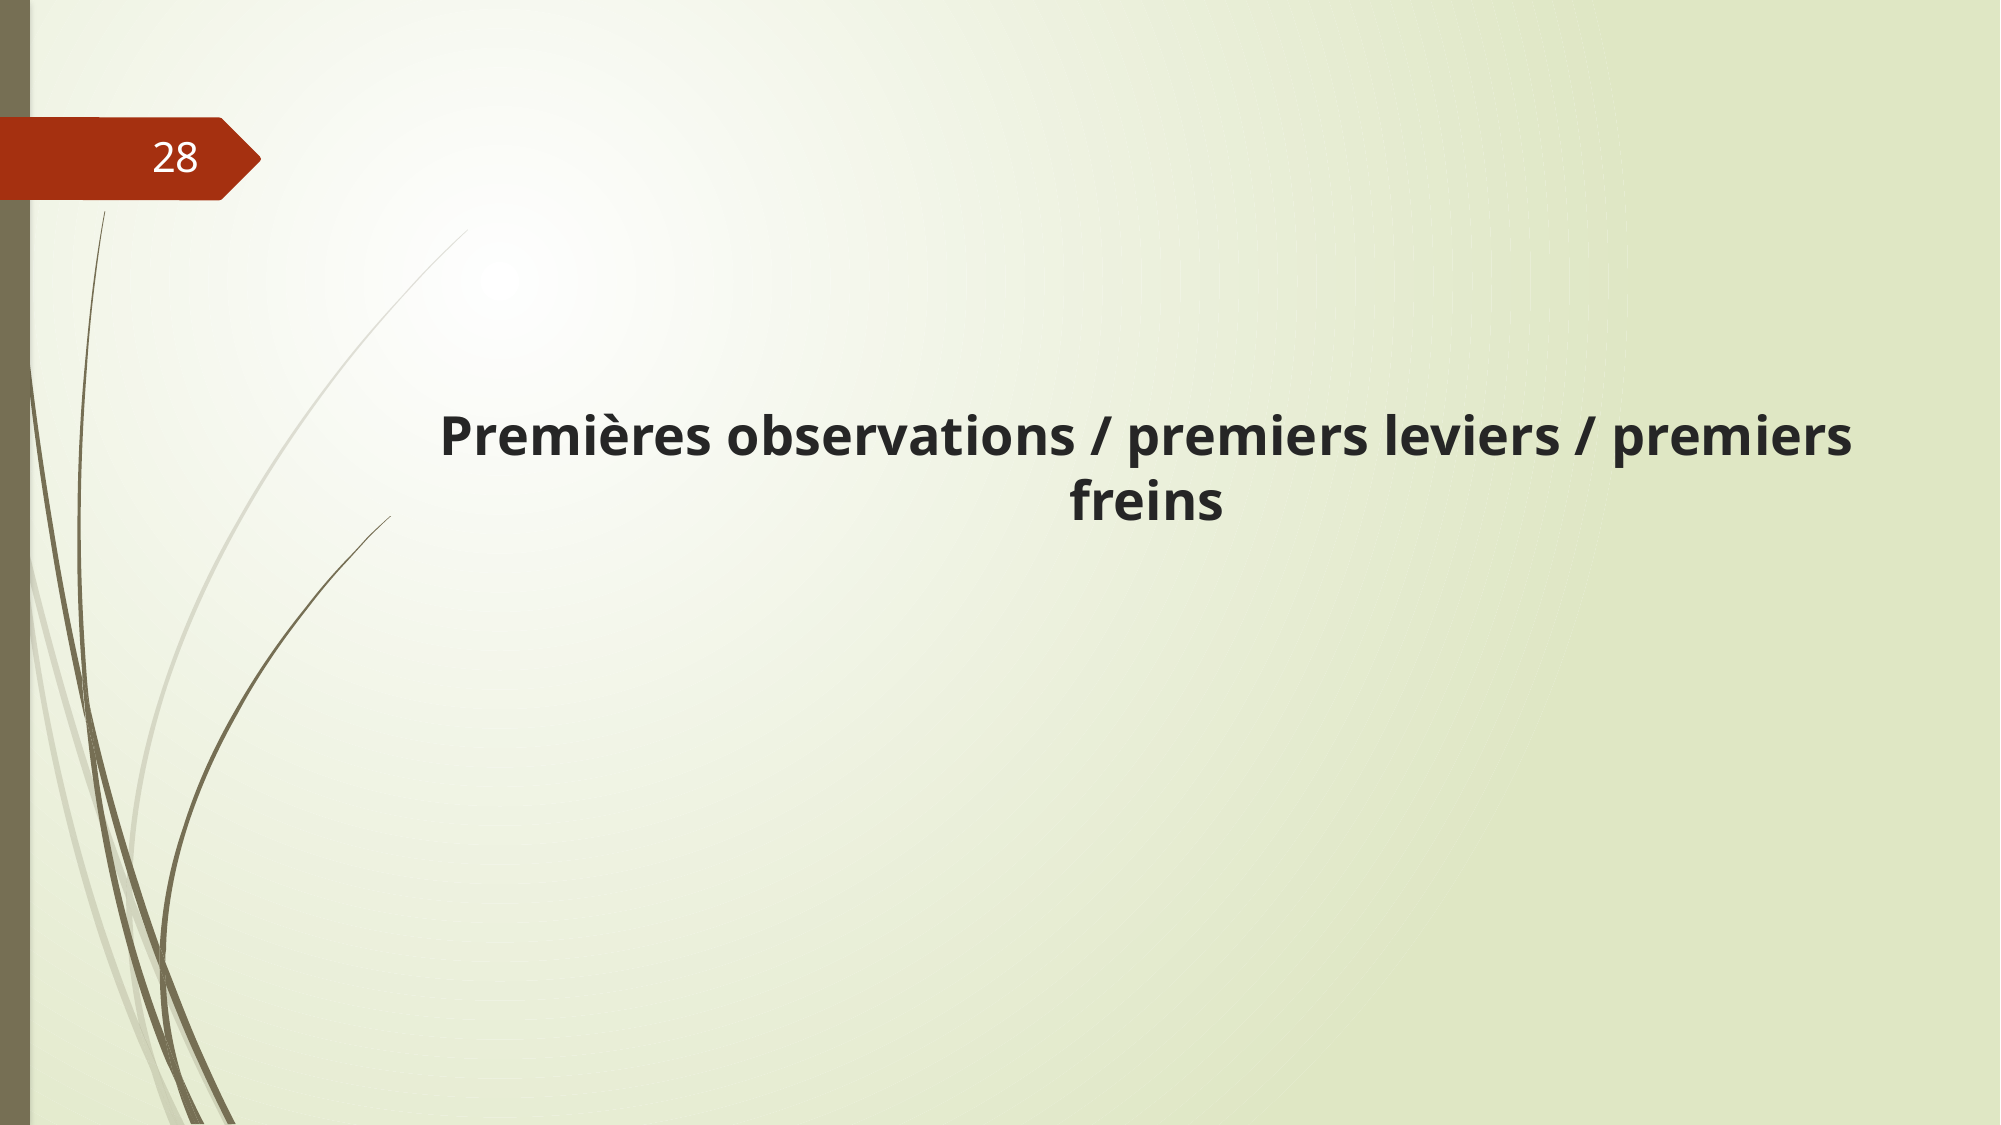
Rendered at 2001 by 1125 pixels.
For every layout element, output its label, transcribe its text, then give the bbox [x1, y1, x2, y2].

title Premières observations / premiers leviers / premiers freins [415, 394, 1878, 605]
slide_number 28 [87, 129, 216, 190]
